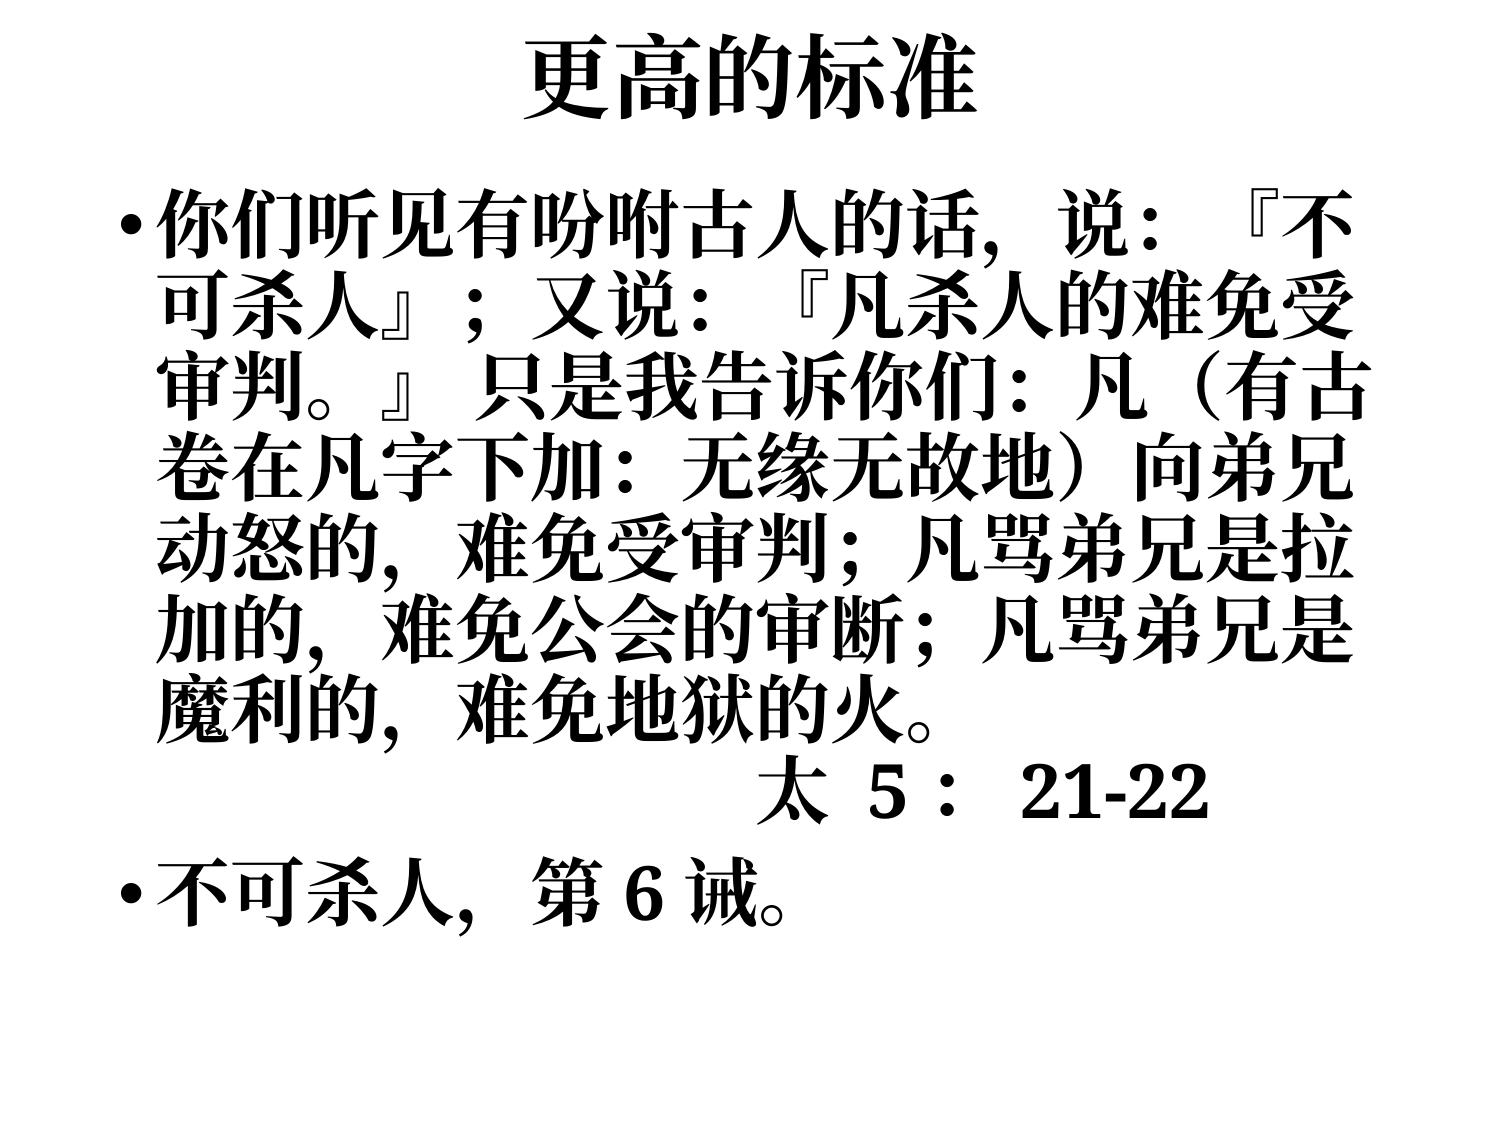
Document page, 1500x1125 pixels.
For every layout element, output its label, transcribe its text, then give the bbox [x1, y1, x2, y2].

title 更高的标准 [103, 13, 1397, 150]
list 你们听见有吩咐古人的话，说：『不可杀人』；又说：『凡杀人的难免受审判。』 只是我告诉你们：凡（有古卷在凡字下加：无缘无故地）向弟兄动怒的，难免受审判；凡骂弟兄是拉加的，难免公会的审断；凡骂弟兄是魔利的，难免地狱的火。 太 5：21-22 不可杀人，第6诫。 [103, 179, 1397, 1014]
